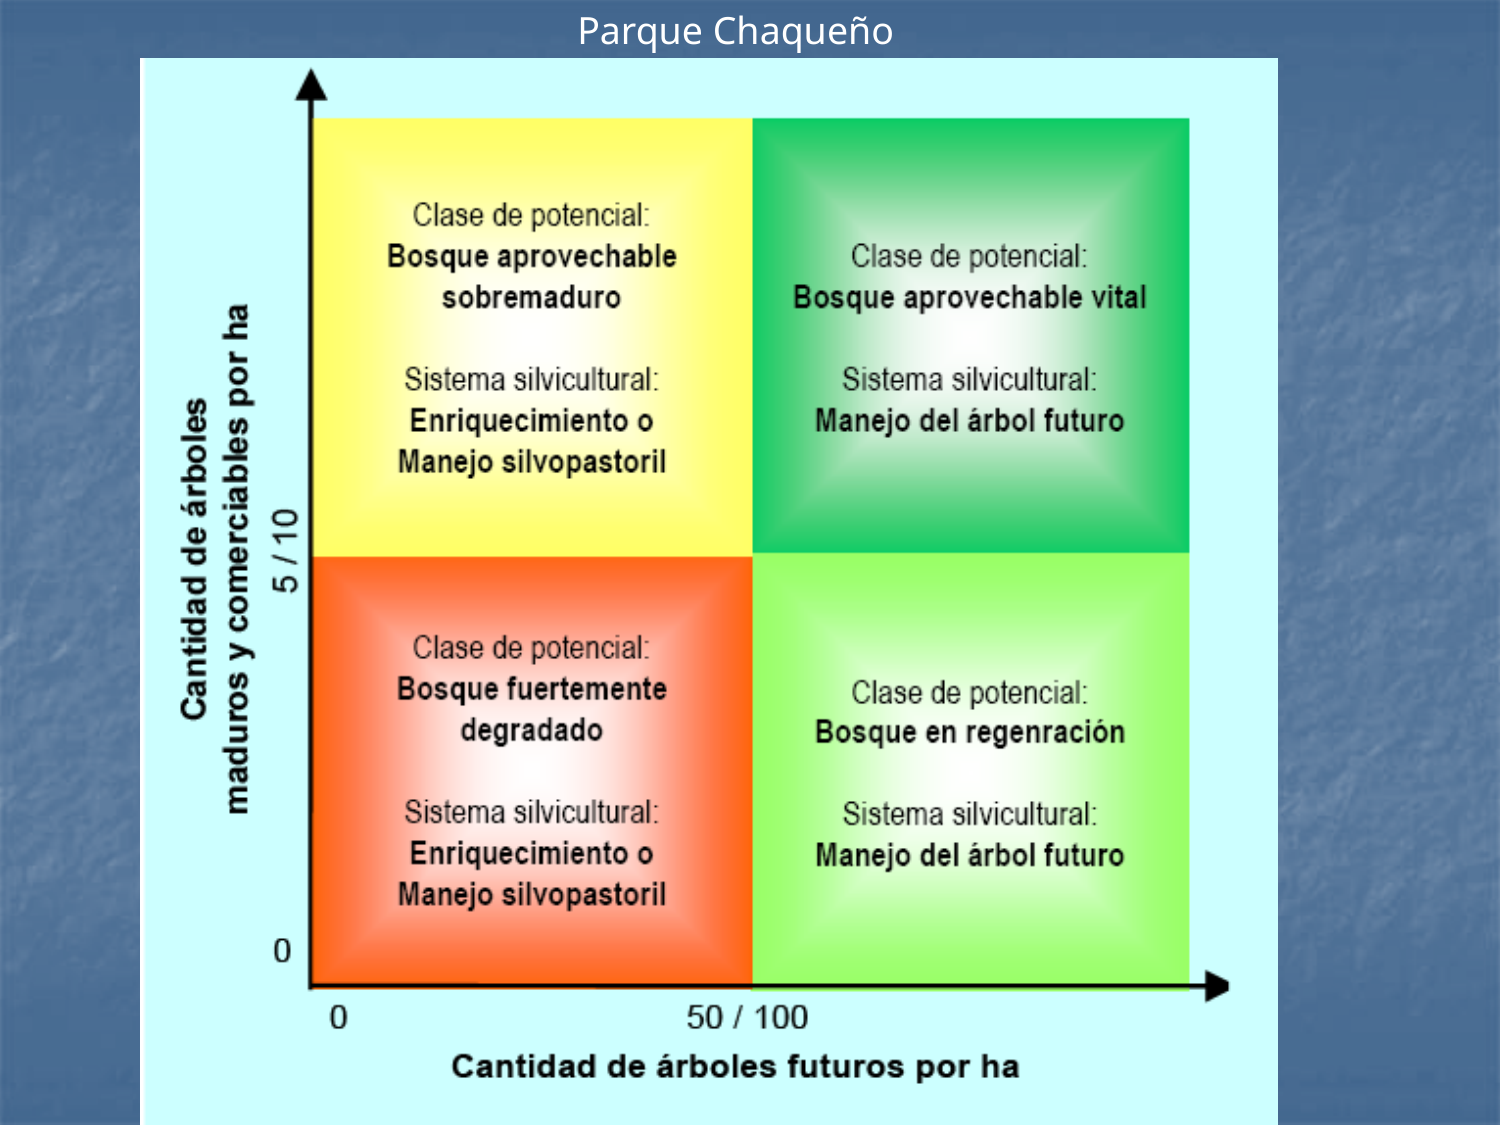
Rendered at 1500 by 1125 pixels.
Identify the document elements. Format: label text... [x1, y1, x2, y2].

text_box Parque Chaqueño [562, 0, 926, 56]
picture [140, 58, 1278, 1125]
